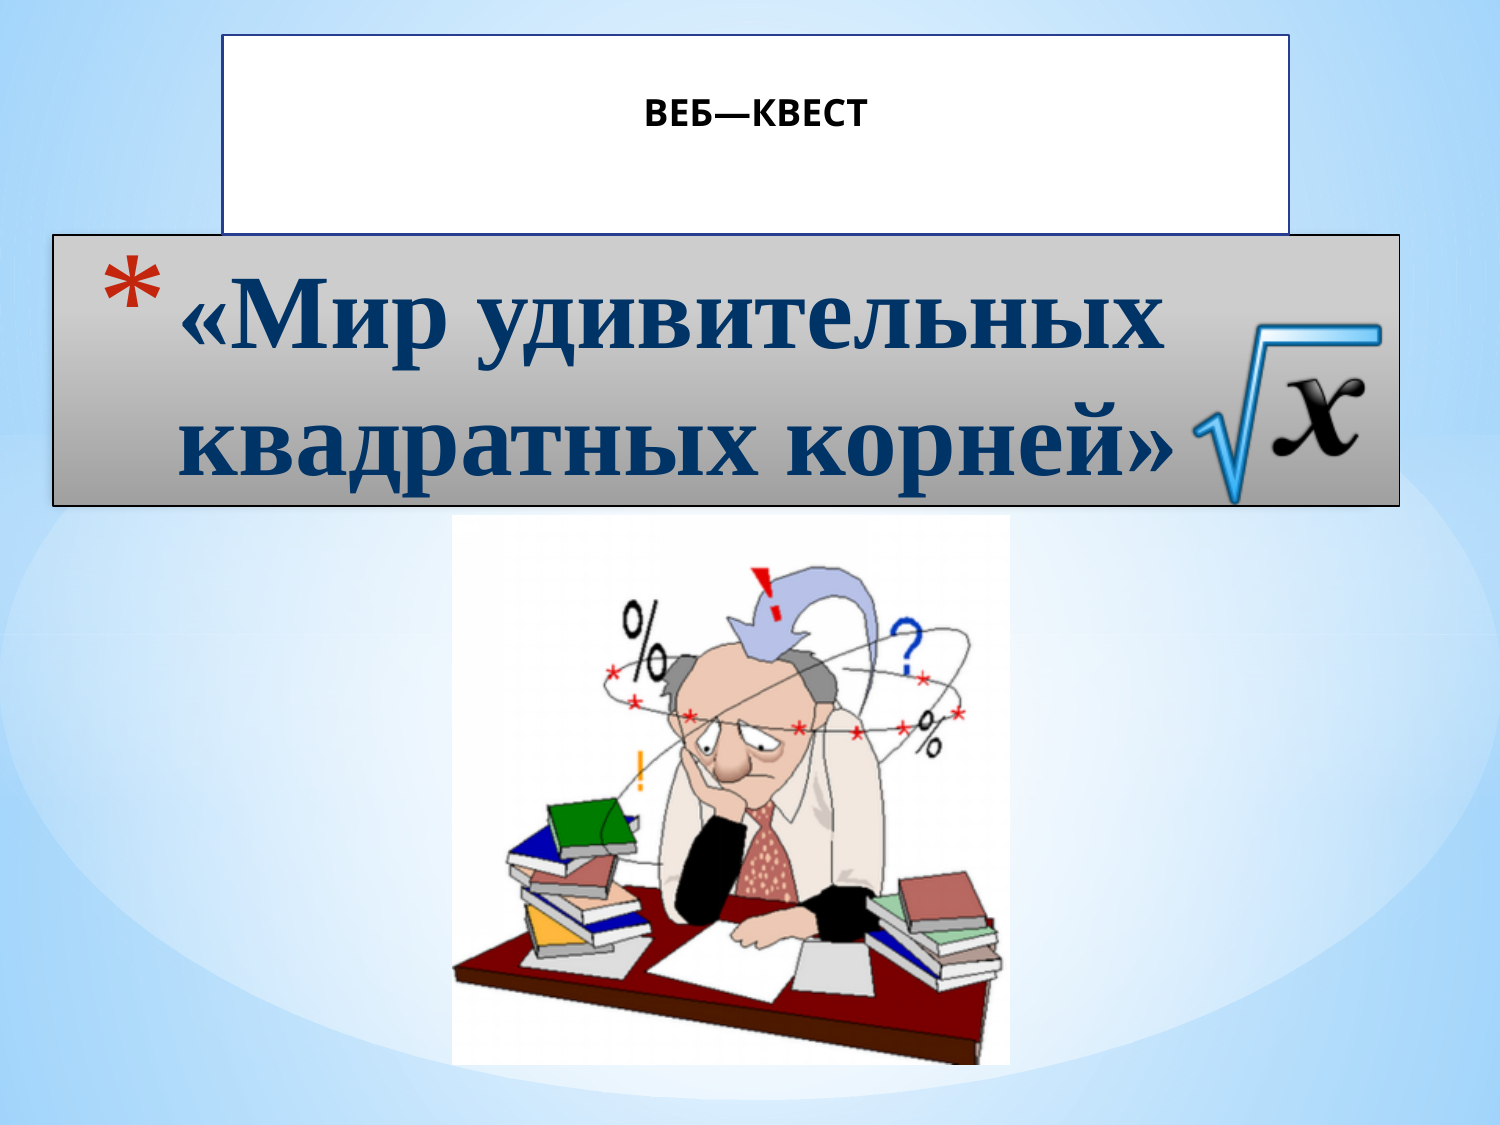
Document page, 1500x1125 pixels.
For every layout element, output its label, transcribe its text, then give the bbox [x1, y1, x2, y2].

picture [1188, 315, 1390, 516]
title «Мир удивительных квадратных корней» [52, 234, 1400, 507]
text_box ВЕБ—КВЕСТ [221, 34, 1290, 236]
picture [452, 515, 1011, 1065]
